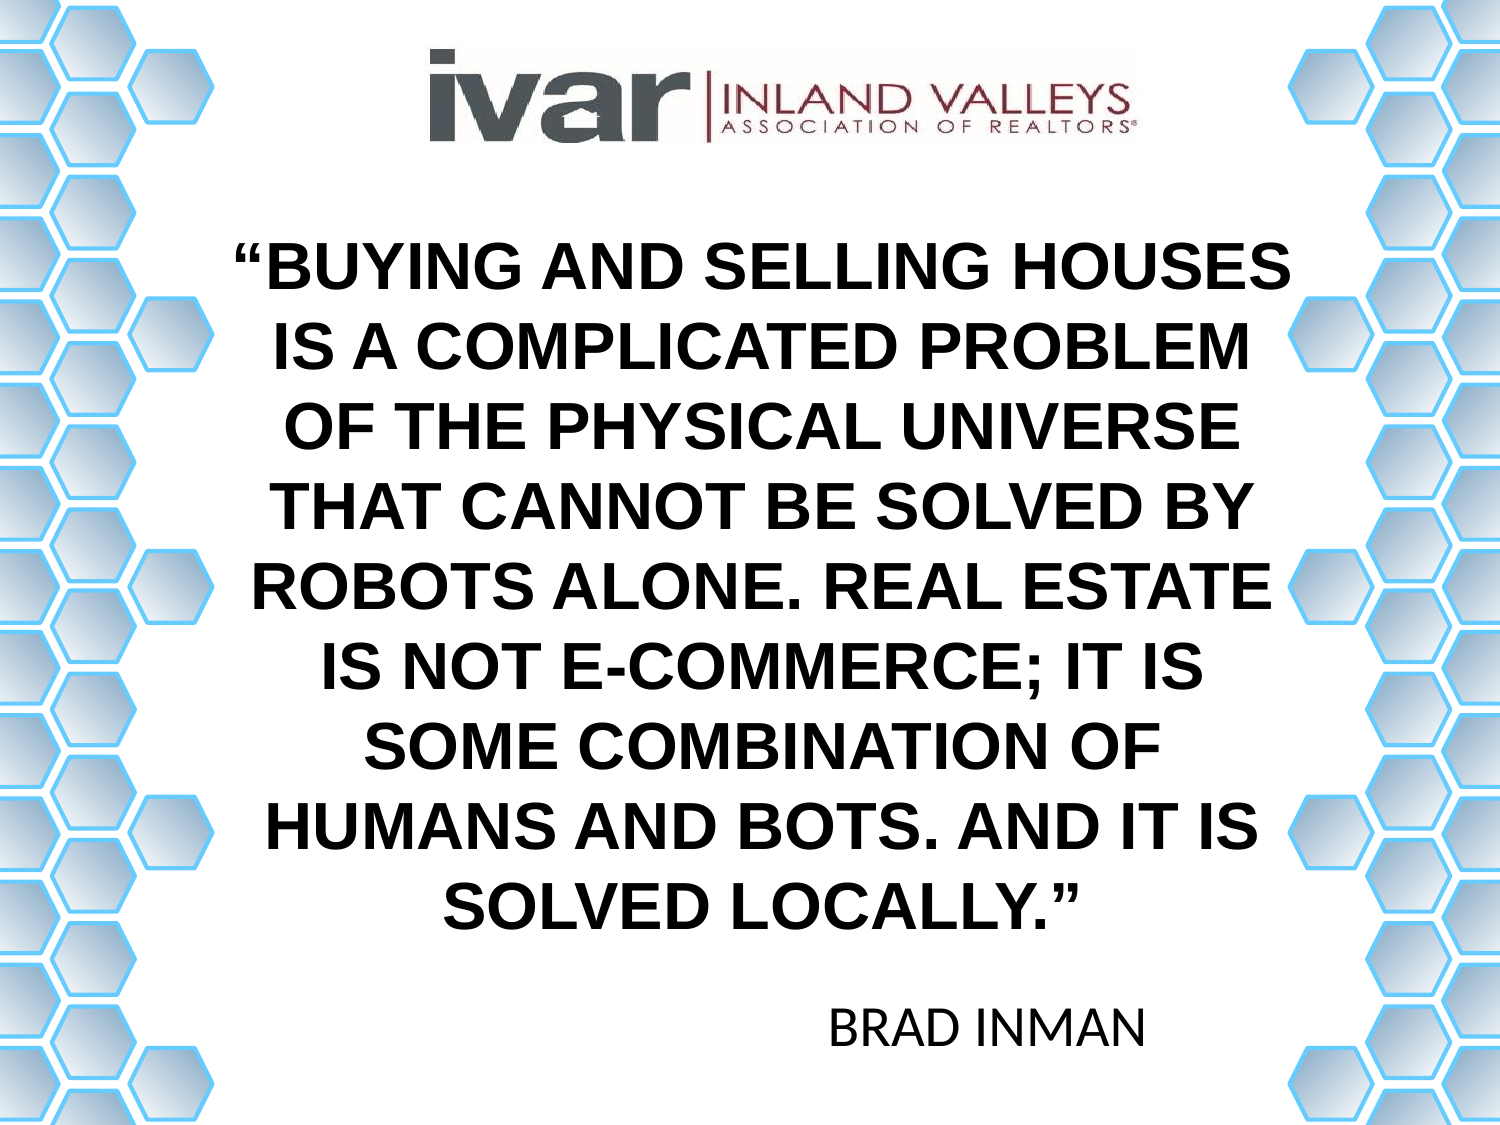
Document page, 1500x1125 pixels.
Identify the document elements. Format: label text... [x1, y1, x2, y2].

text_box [0, 0, 213, 1125]
picture [213, 37, 1289, 150]
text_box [1289, 0, 1500, 1125]
text_box “BUYING AND SELLING HOUSES IS A COMPLICATED PROBLEM OF THE PHYSICAL UNIVERSE THAT CANNOT BE SOLVED BY ROBOTS ALONE. REAL ESTATE IS NOT E-COMMERCE; IT IS SOME COMBINATION OF HUMANS AND BOTS. AND IT IS SOLVED LOCALLY.” BRAD INMAN [216, 215, 1284, 1066]
